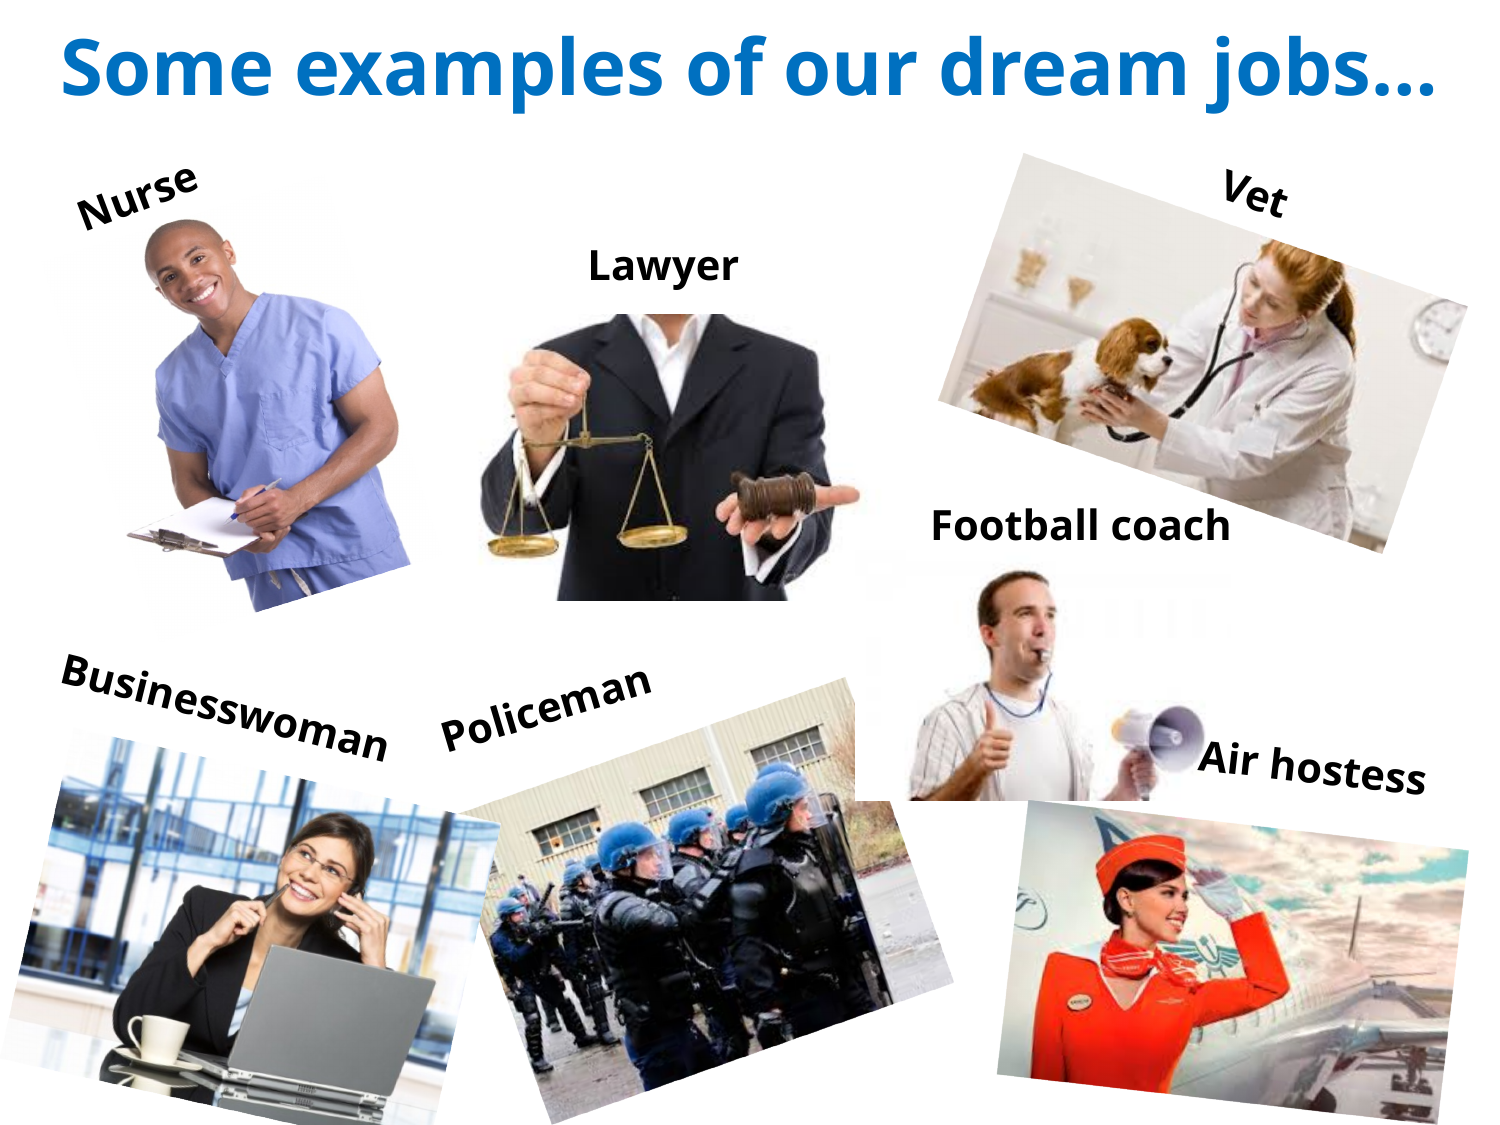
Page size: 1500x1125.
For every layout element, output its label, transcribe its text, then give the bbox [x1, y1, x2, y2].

text_box Air hostess [1236, 725, 1468, 817]
picture [42, 175, 441, 642]
text_box Nurse [53, 125, 252, 251]
text_box Football coach [915, 491, 1267, 557]
picture [0, 314, 1468, 1125]
text_box Vet [1198, 146, 1364, 220]
text_box Businesswoman [40, 631, 420, 769]
picture [939, 154, 1467, 553]
text_box Policeman [417, 636, 684, 769]
text_box Lawyer [572, 231, 796, 297]
title Some examples of our dream jobs… [0, 0, 1500, 128]
